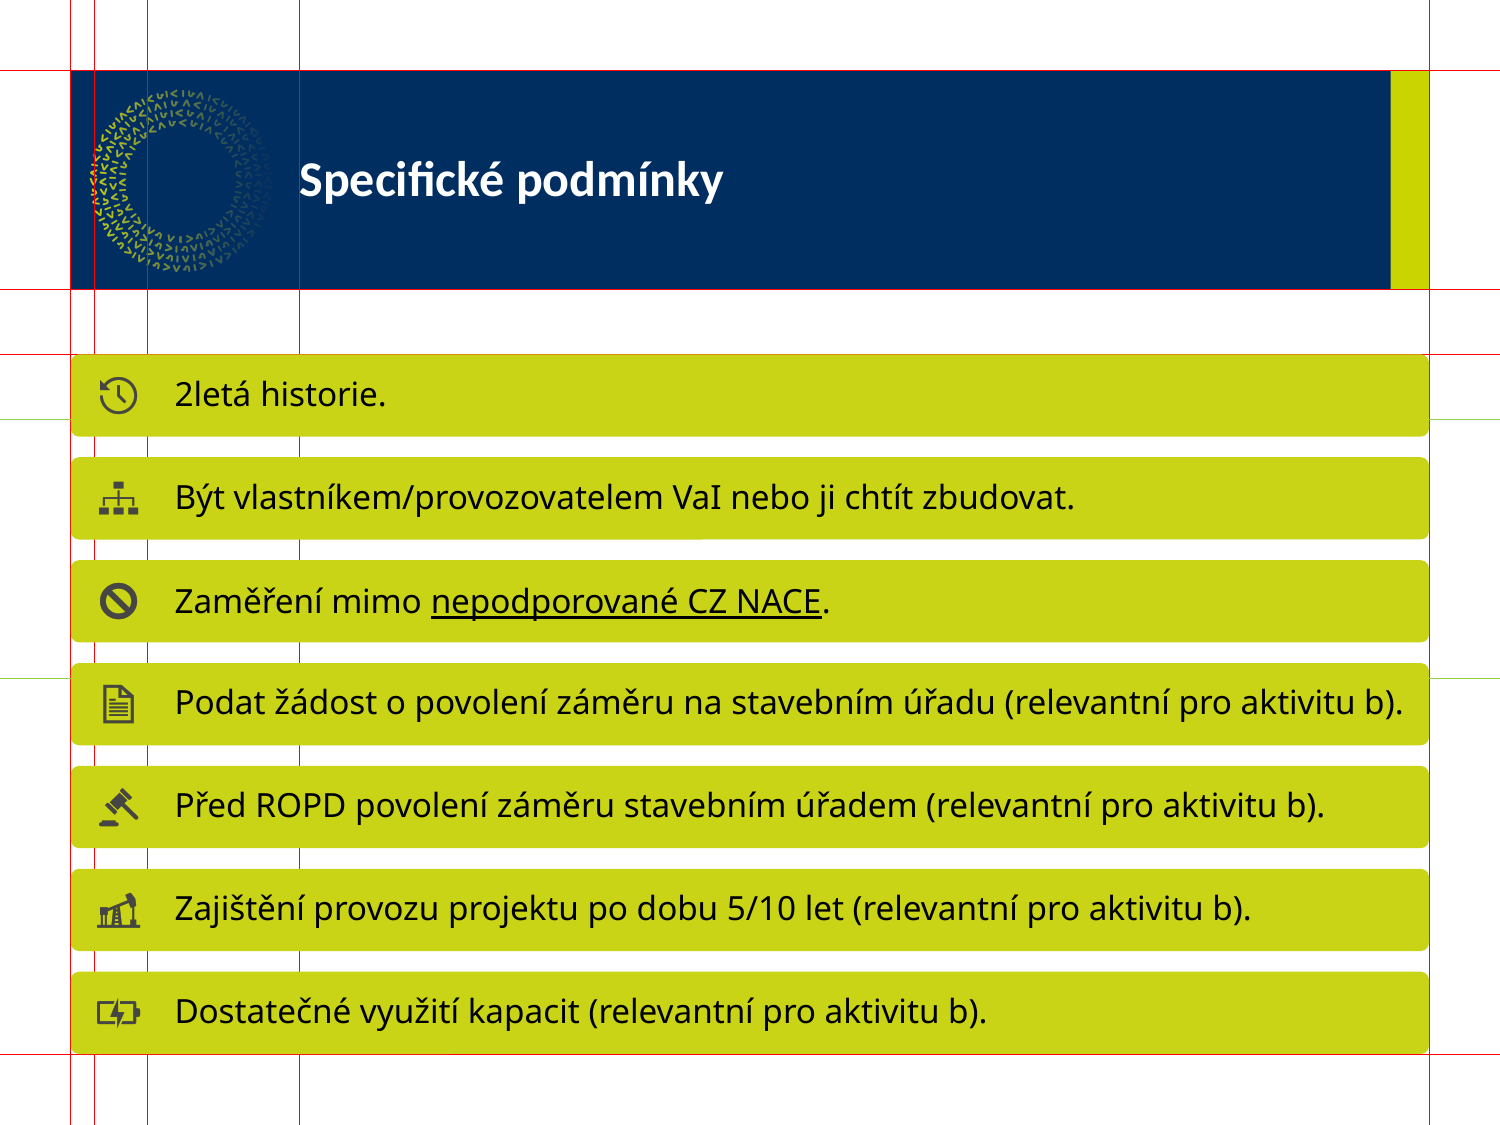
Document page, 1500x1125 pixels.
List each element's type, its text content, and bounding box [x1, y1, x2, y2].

picture [148, 88, 272, 272]
title Specifické podmínky [299, 70, 1363, 290]
picture [95, 88, 147, 272]
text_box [70, 354, 1430, 1055]
picture [88, 88, 94, 272]
